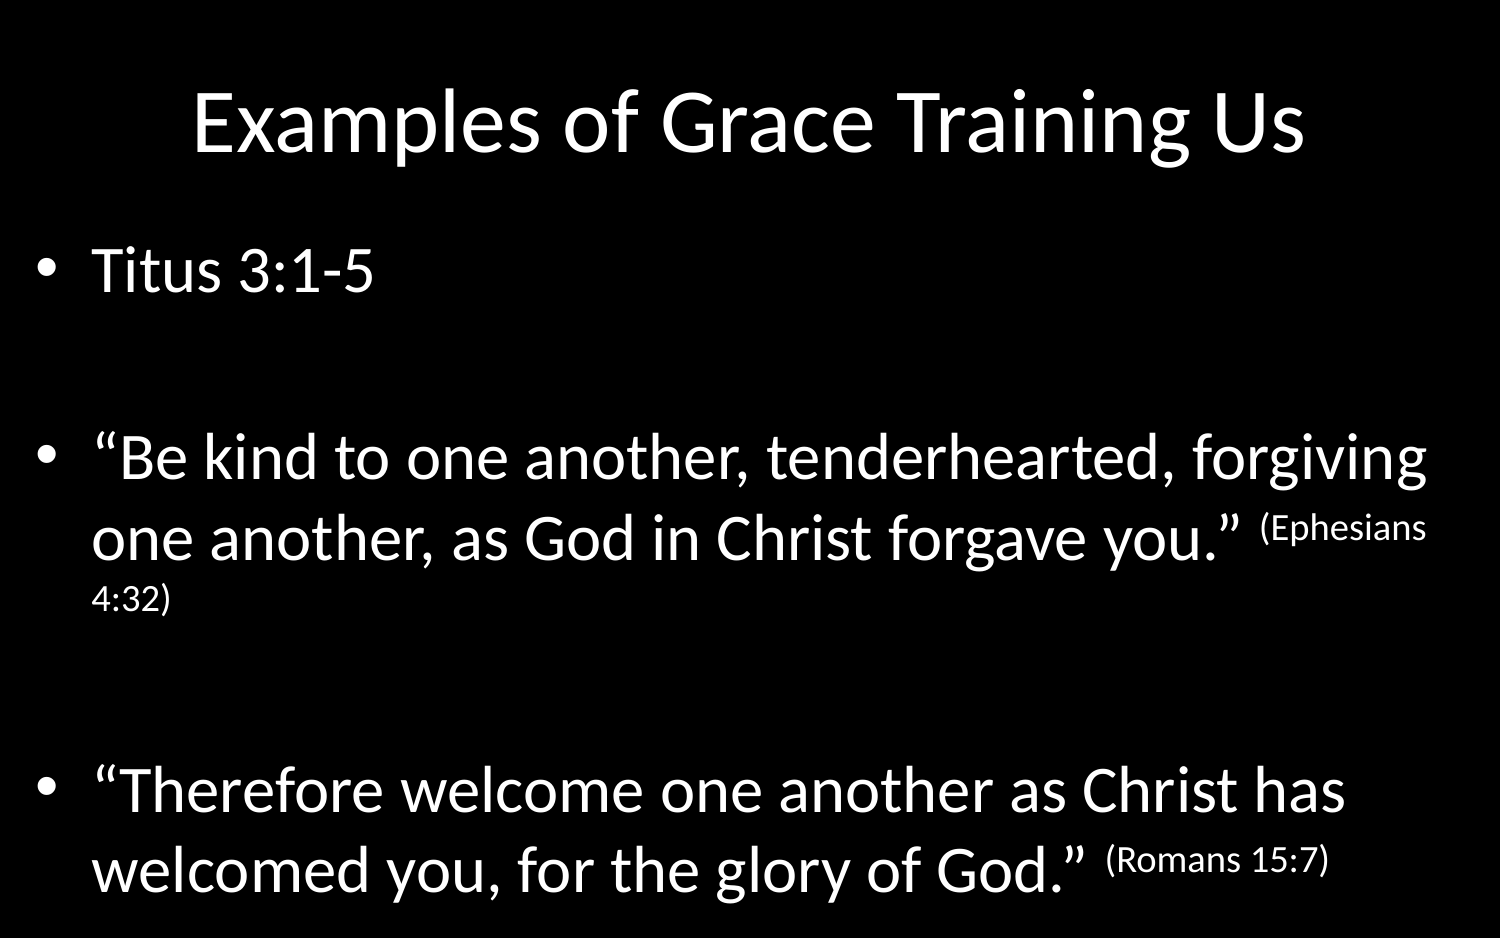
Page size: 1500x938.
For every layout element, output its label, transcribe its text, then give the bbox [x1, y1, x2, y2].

title Examples of Grace Training Us [75, 37, 1425, 194]
list Titus 3:1-5 “Be kind to one another, tenderhearted, forgiving one another, as God in Christ forgave you.” (Ephesians 4:32) “Therefore welcome one another as Christ has welcomed you, for the glory of God.” (Romans 15:7) [20, 218, 1480, 920]
